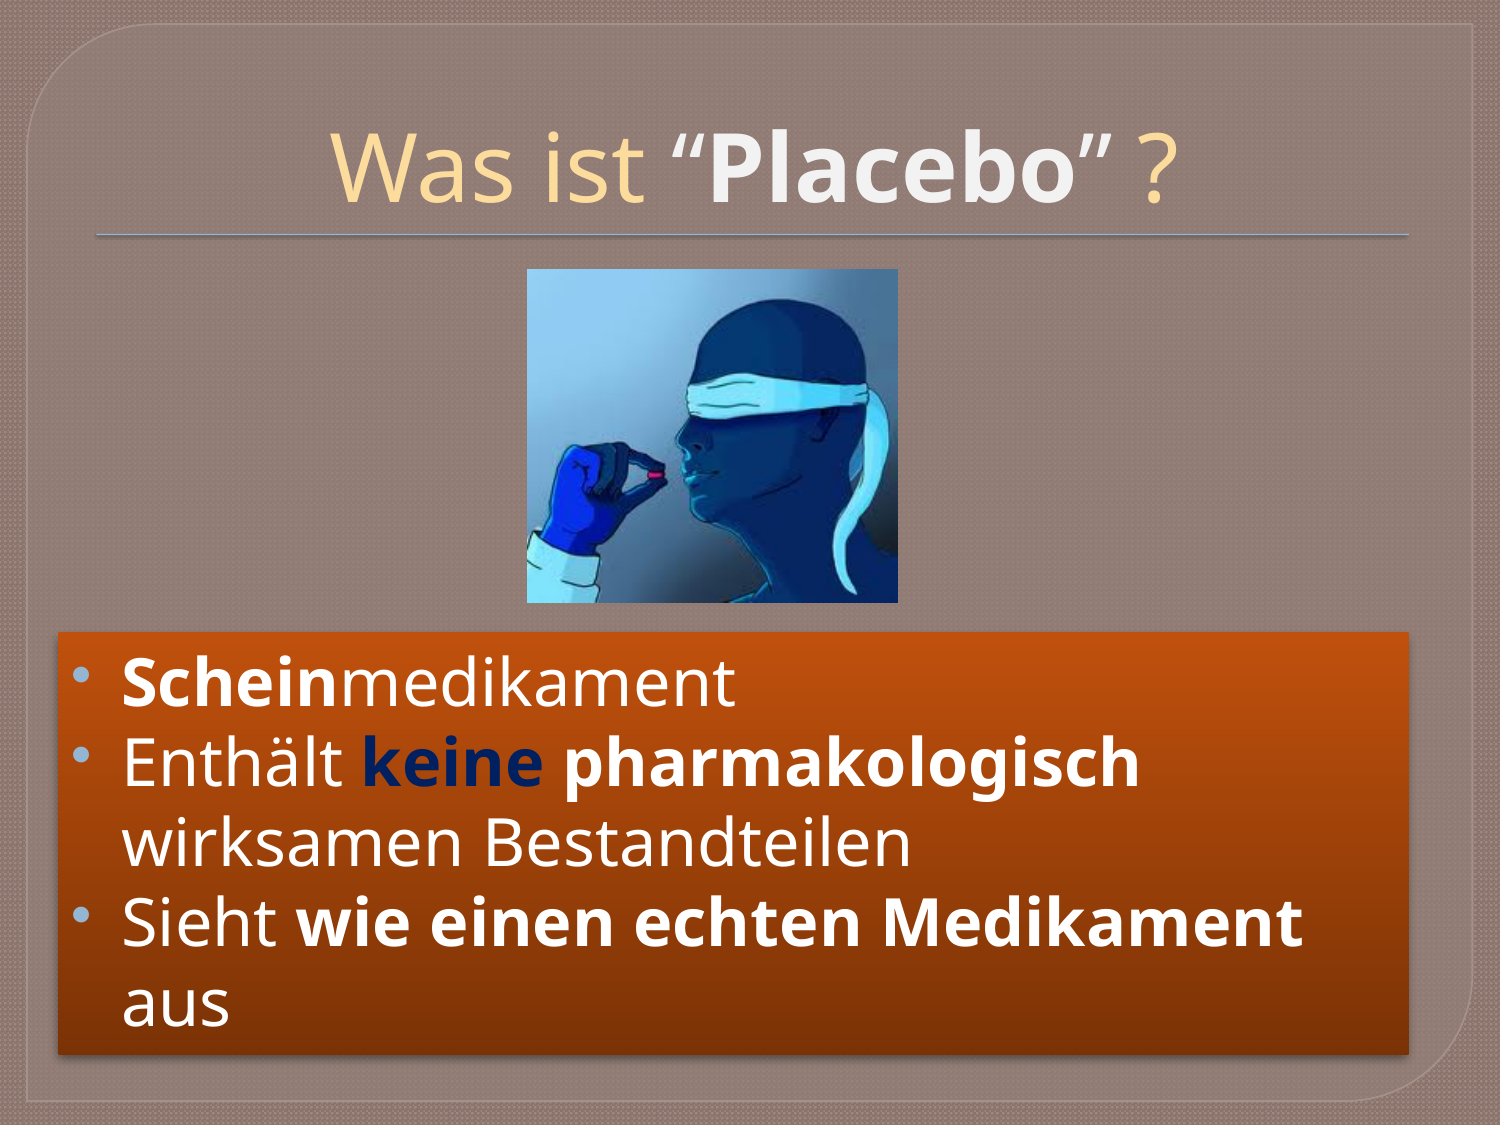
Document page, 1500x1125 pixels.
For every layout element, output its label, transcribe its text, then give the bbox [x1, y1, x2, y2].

list Scheinmedikament Enthält keine pharmakologisch wirksamen Bestandteilen Sieht wie einen echten Medikament aus [58, 632, 1409, 1055]
title Was ist “Placebo” ? [75, 41, 1425, 230]
picture [527, 269, 898, 603]
